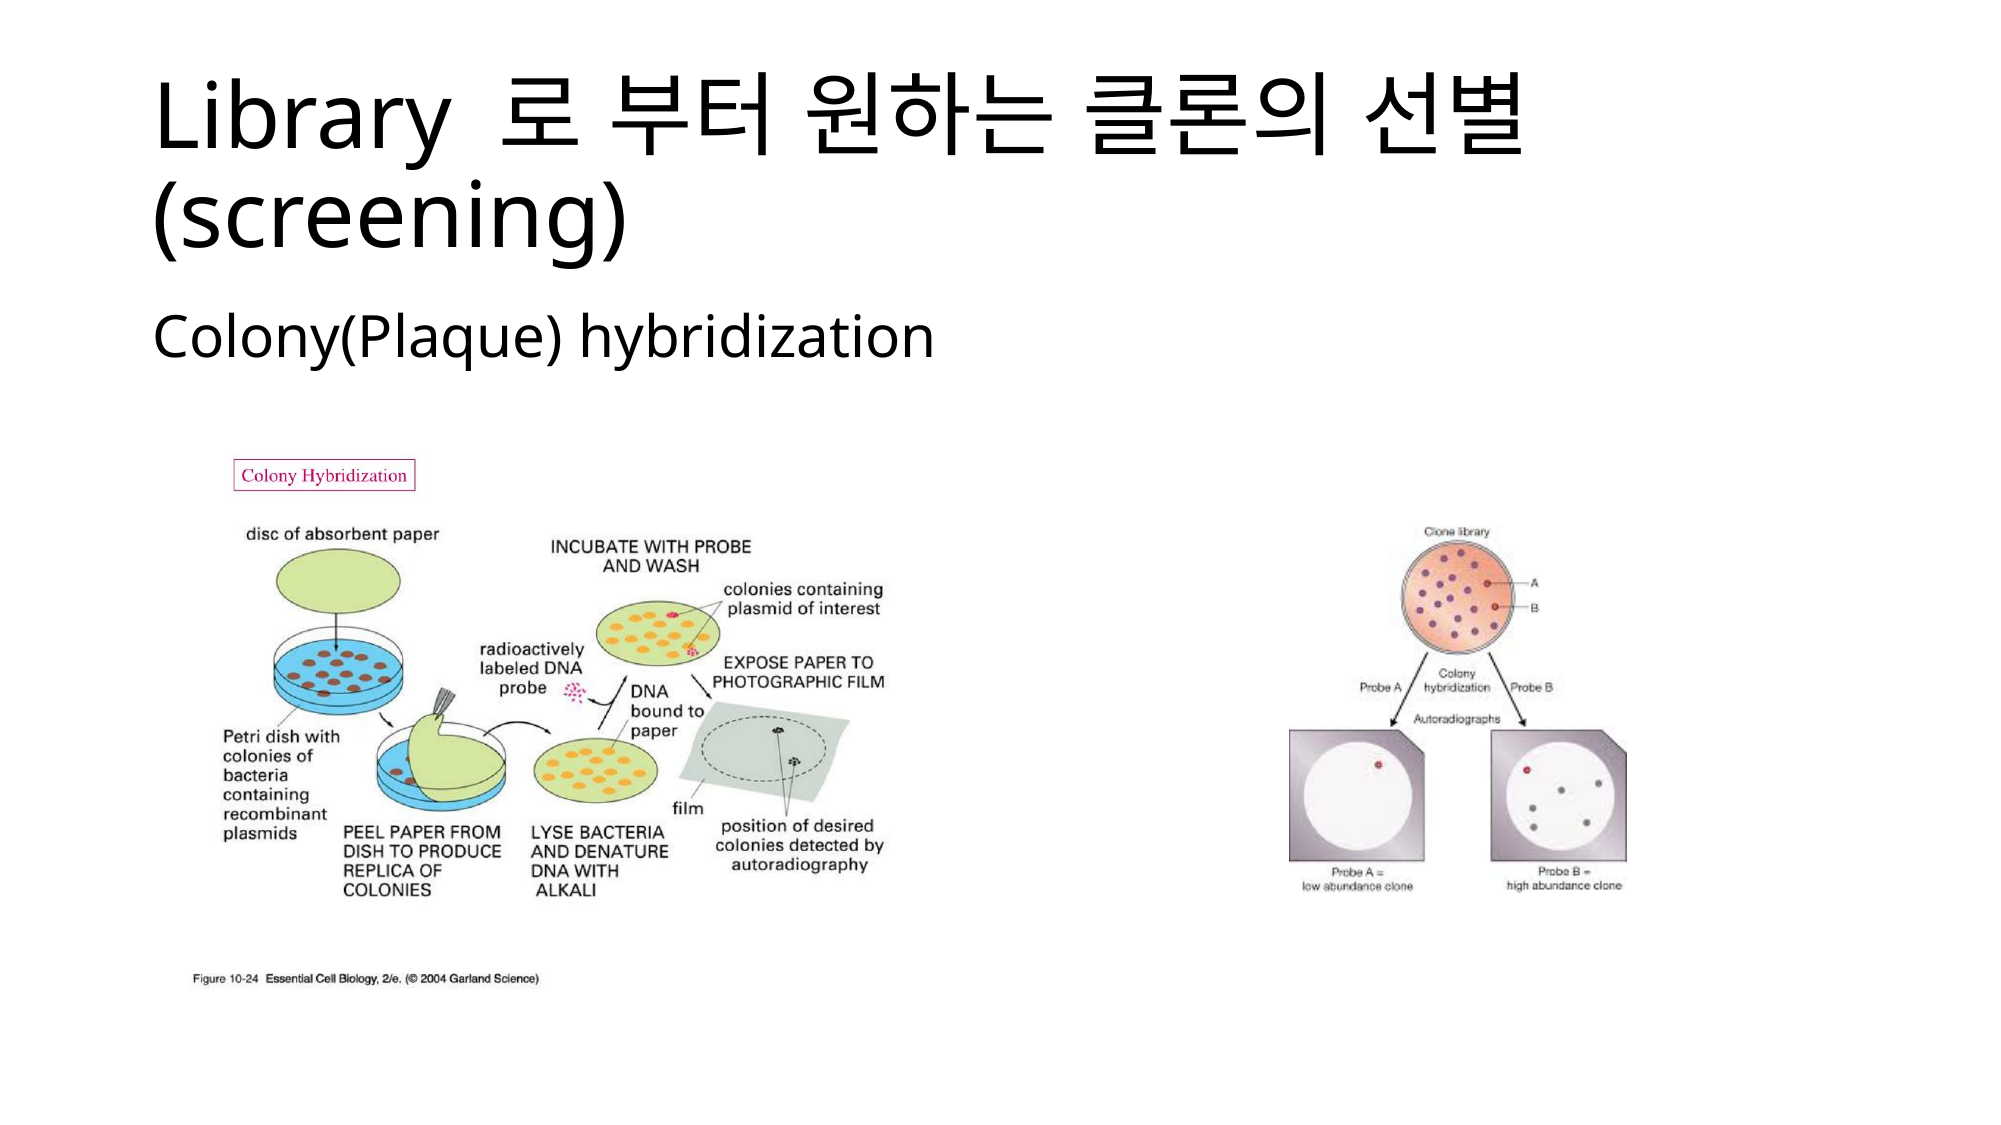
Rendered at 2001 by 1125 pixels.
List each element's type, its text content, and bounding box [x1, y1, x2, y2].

picture [1289, 526, 1627, 893]
list Colony(Plaque) hybridization [137, 299, 1863, 1014]
title Library 로 부터 원하는 클론의 선별(screening) [137, 59, 1863, 278]
picture [179, 430, 933, 996]
